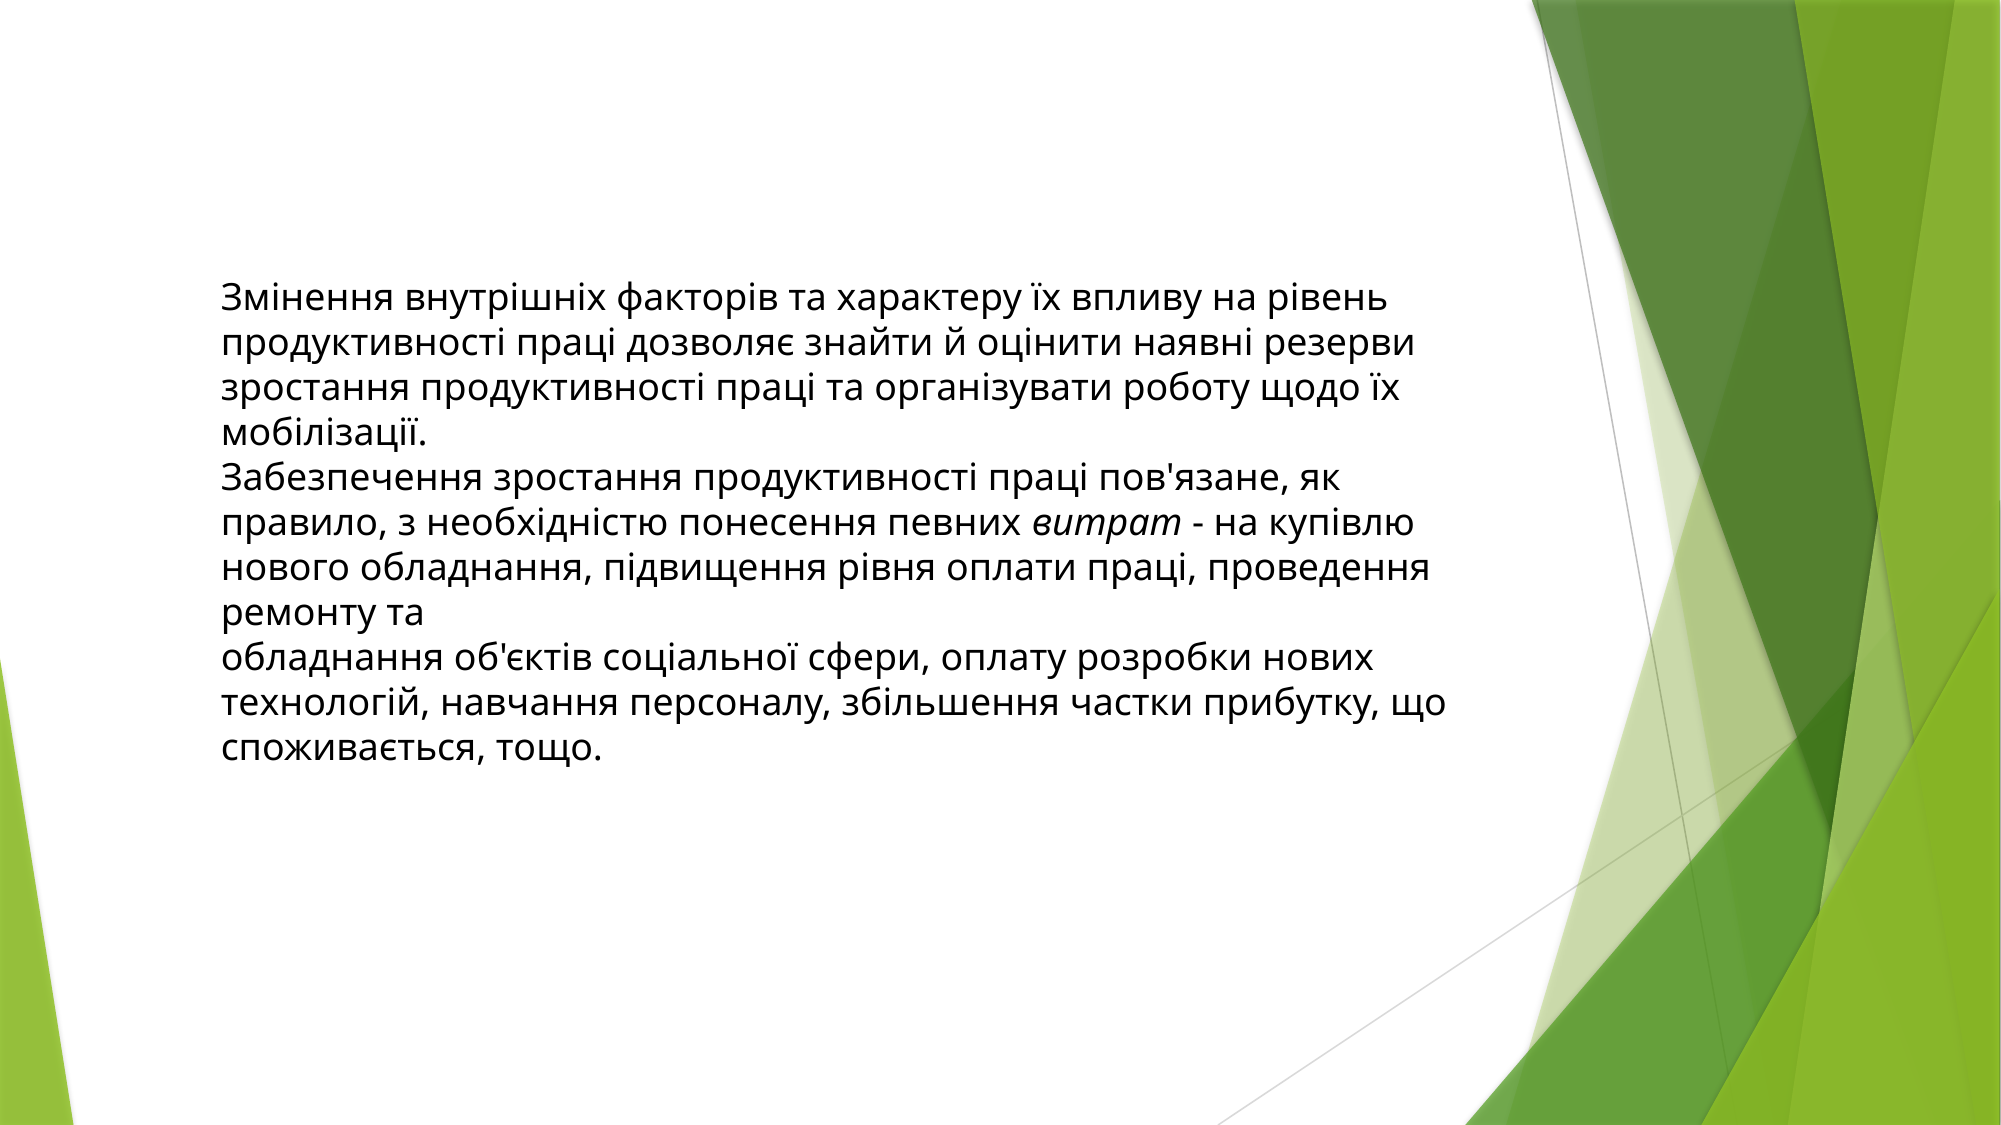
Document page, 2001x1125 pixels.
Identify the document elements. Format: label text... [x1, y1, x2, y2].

text_box Змінення внутрішніх факторів та характеру їх впливу на рівень продуктивності праці дозволяє знайти й оцінити наявні резерви зростання продуктивності праці та організувати роботу щодо їх мобілізації. Забезпечення зростання продуктивності праці пов'язане, як правило, з необхідністю понесення певних витрат - на купівлю нового обладнання, підвищення рівня оплати праці, проведення ремонту та обладнання об'єктів соціальної сфери, оплату розробки нових технологій, навчання персоналу, збільшення частки прибутку, що споживається, тощо. [206, 265, 1497, 776]
